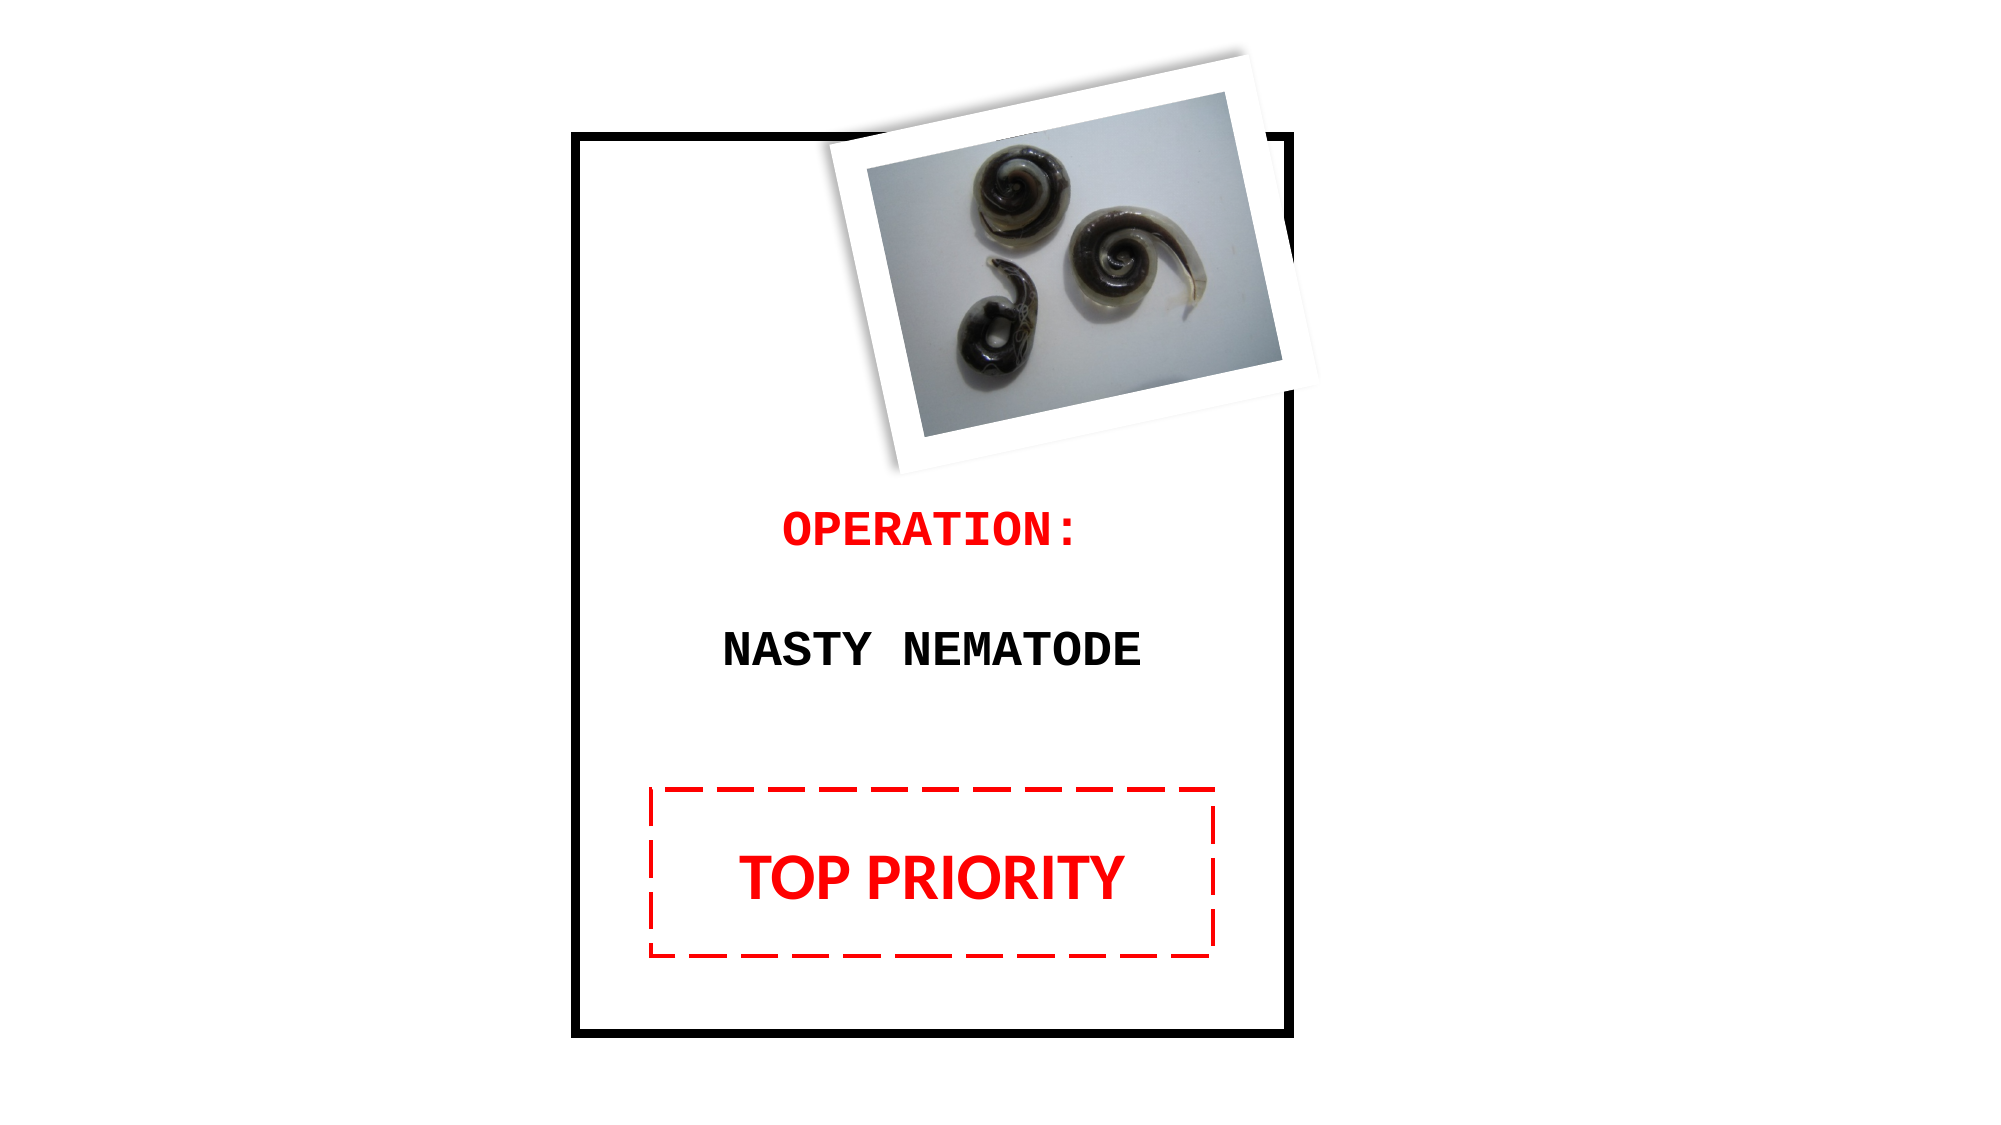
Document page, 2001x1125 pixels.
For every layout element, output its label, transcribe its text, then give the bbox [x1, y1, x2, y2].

text_box OPERATION: NASTY NEMATODE [574, 136, 1290, 1034]
picture [867, 92, 1282, 436]
text_box TOP PRIORITY [650, 789, 1214, 957]
